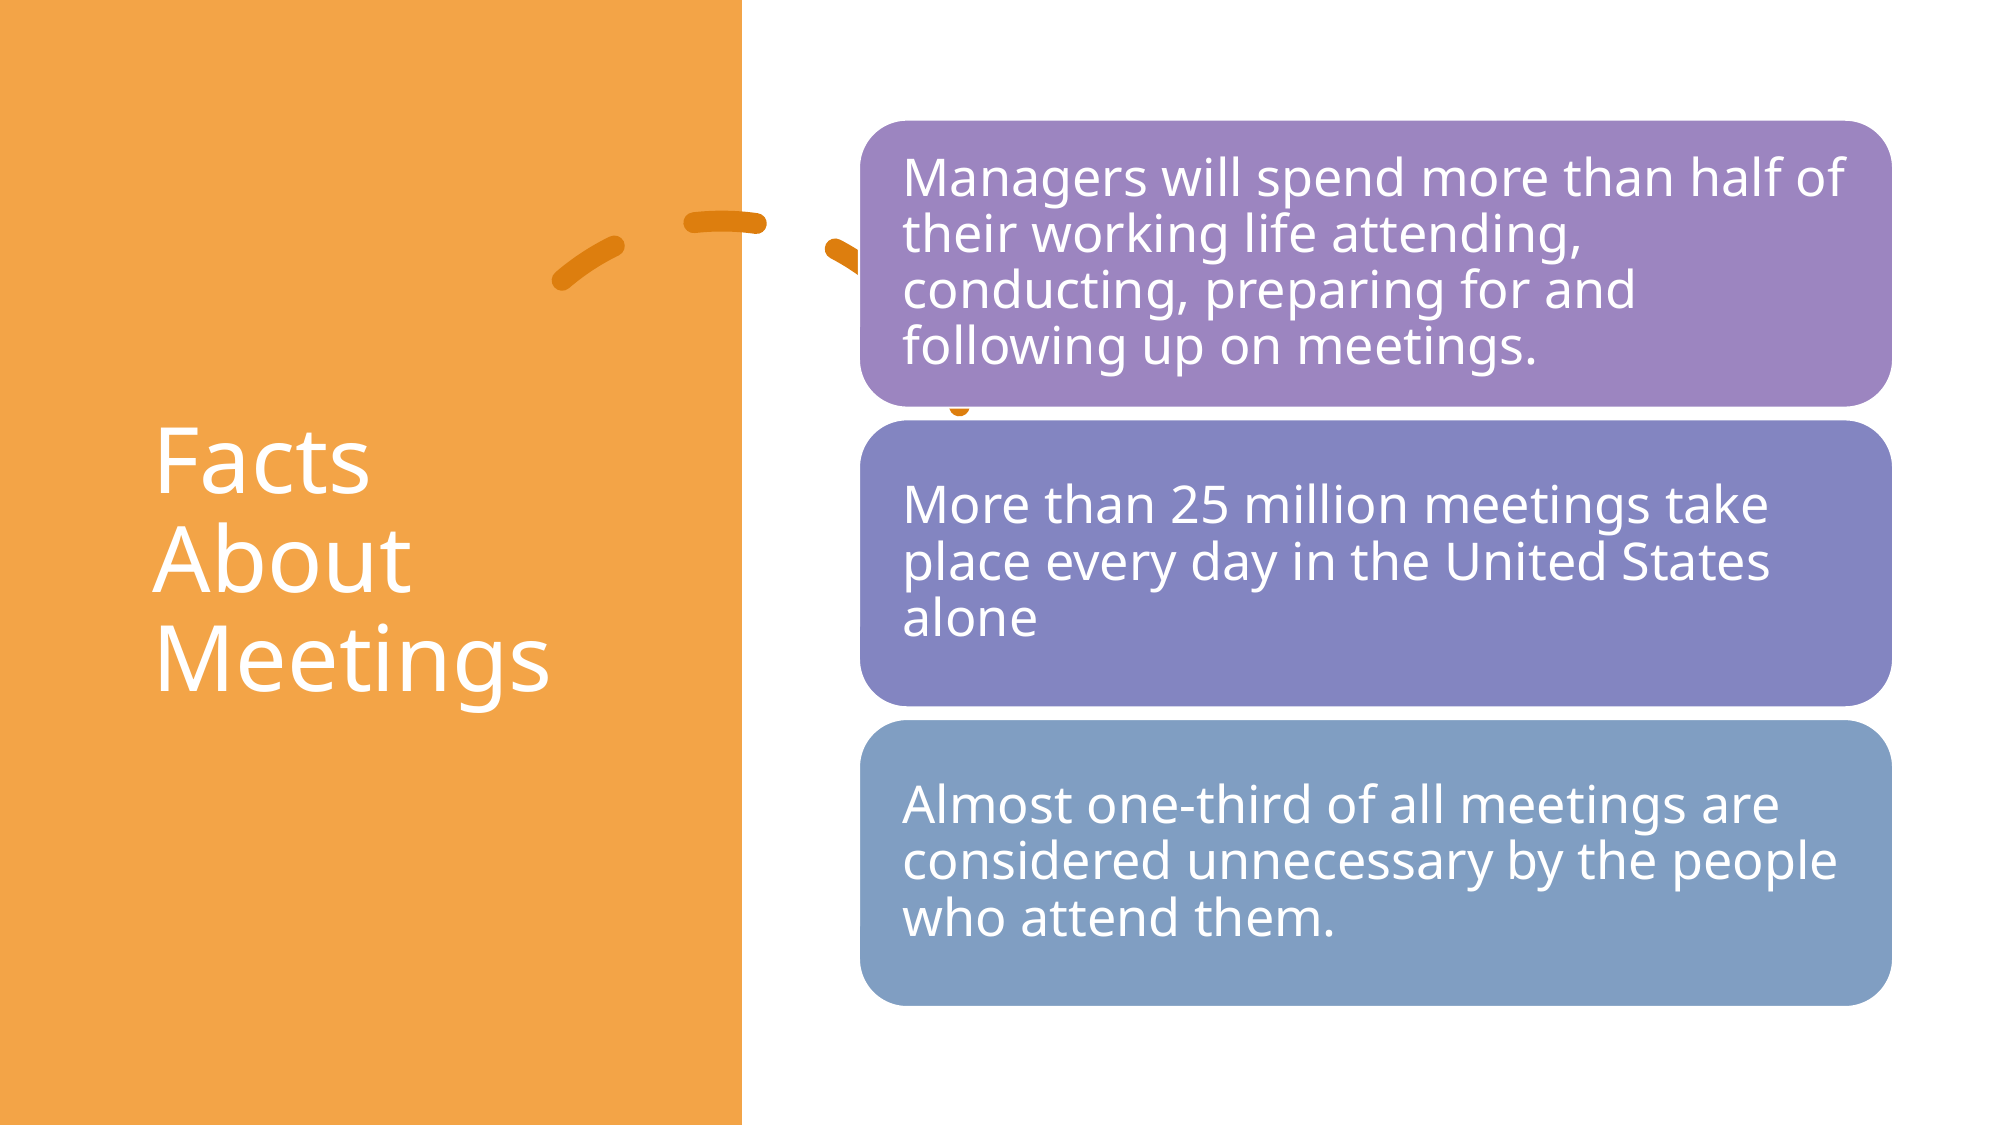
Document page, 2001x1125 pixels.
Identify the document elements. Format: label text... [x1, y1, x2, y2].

text_box [622, 220, 858, 467]
text_box [0, 0, 743, 1125]
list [858, 107, 1894, 1020]
text_box [743, 0, 2000, 1125]
title Facts About Meetings [137, 105, 622, 1020]
